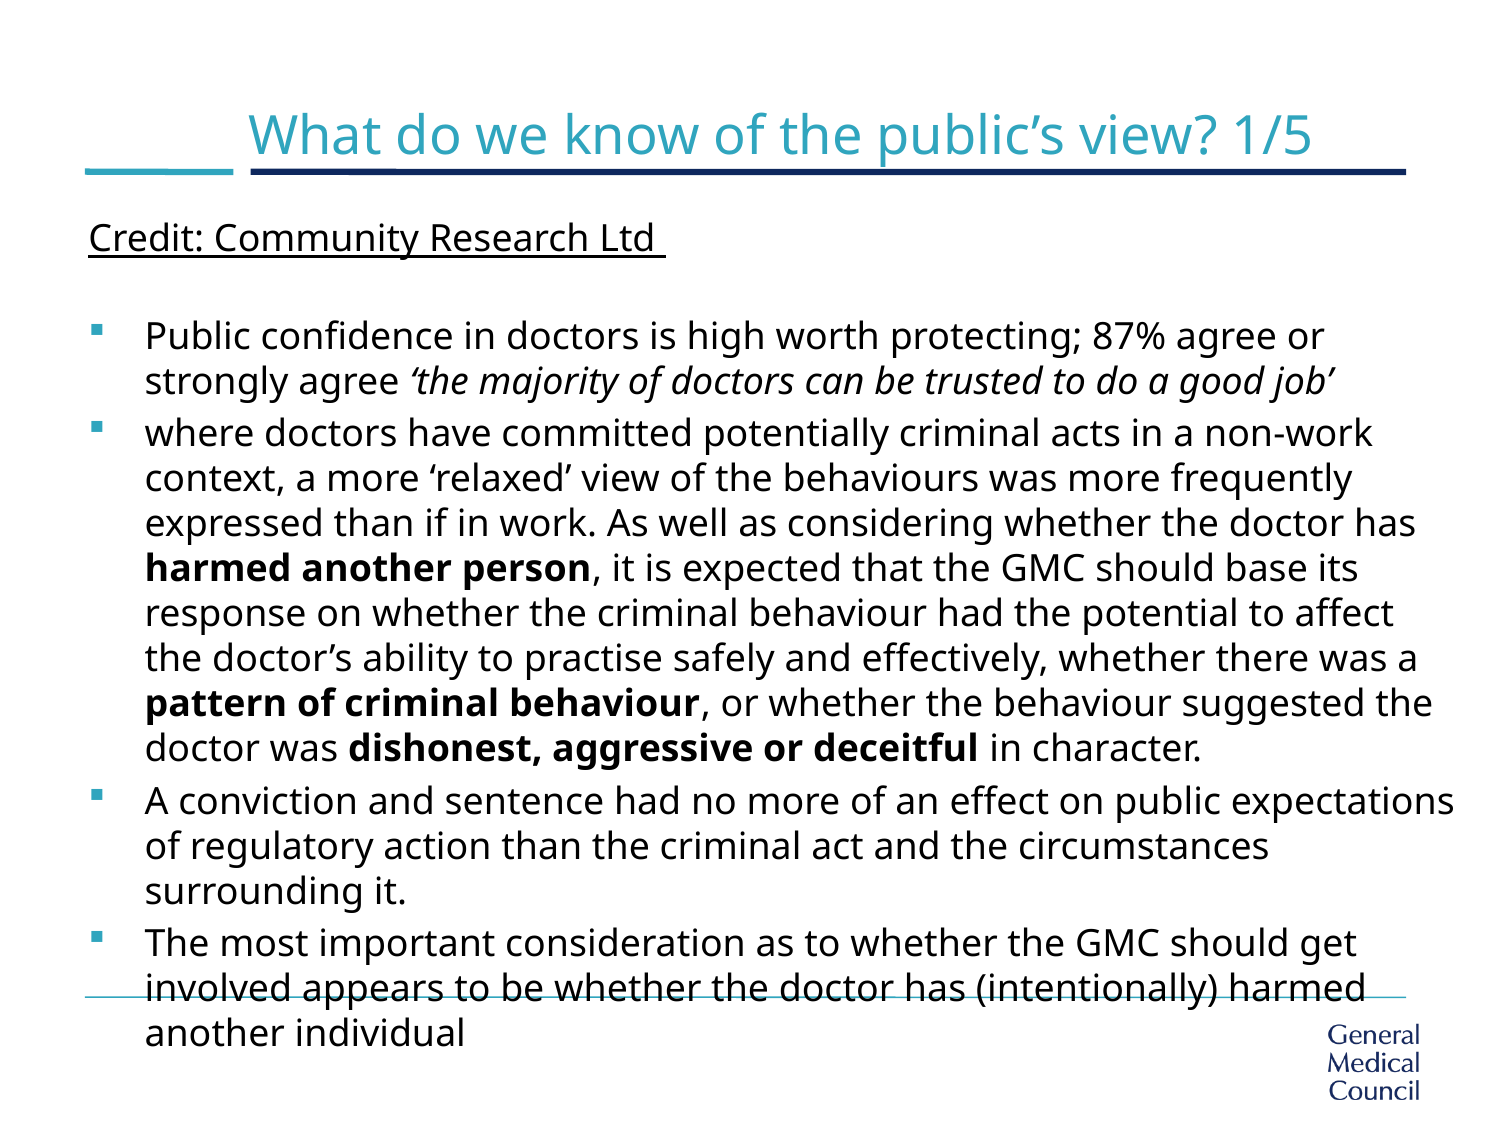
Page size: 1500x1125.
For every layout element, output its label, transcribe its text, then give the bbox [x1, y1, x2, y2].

title What do we know of the public’s view? 1/5 [233, 78, 1408, 188]
picture [1328, 1023, 1419, 1100]
list Credit: Community Research Ltd Public confidence in doctors is high worth protecting; 87% agree or strongly agree ‘the majority of doctors can be trusted to do a good job’ where doctors have committed potentially criminal acts in a non-work context, a more ‘relaxed’ view of the behaviours was more frequently expressed than if in work. As well as considering whether the doctor has harmed another person, it is expected that the GMC should base its response on whether the criminal behaviour had the potential to affect the doctor’s ability to practise safely and effectively, whether there was a pattern of criminal behaviour, or whether the behaviour suggested the doctor was dishonest, aggressive or deceitful in character. A conviction and sentence had no more of an effect on public expectations of regulatory action than the criminal act and the circumstances surrounding it. The most important consideration as to whether the GMC should get involved appears to be whether the doctor has (intentionally) harmed another individual [73, 206, 1475, 980]
